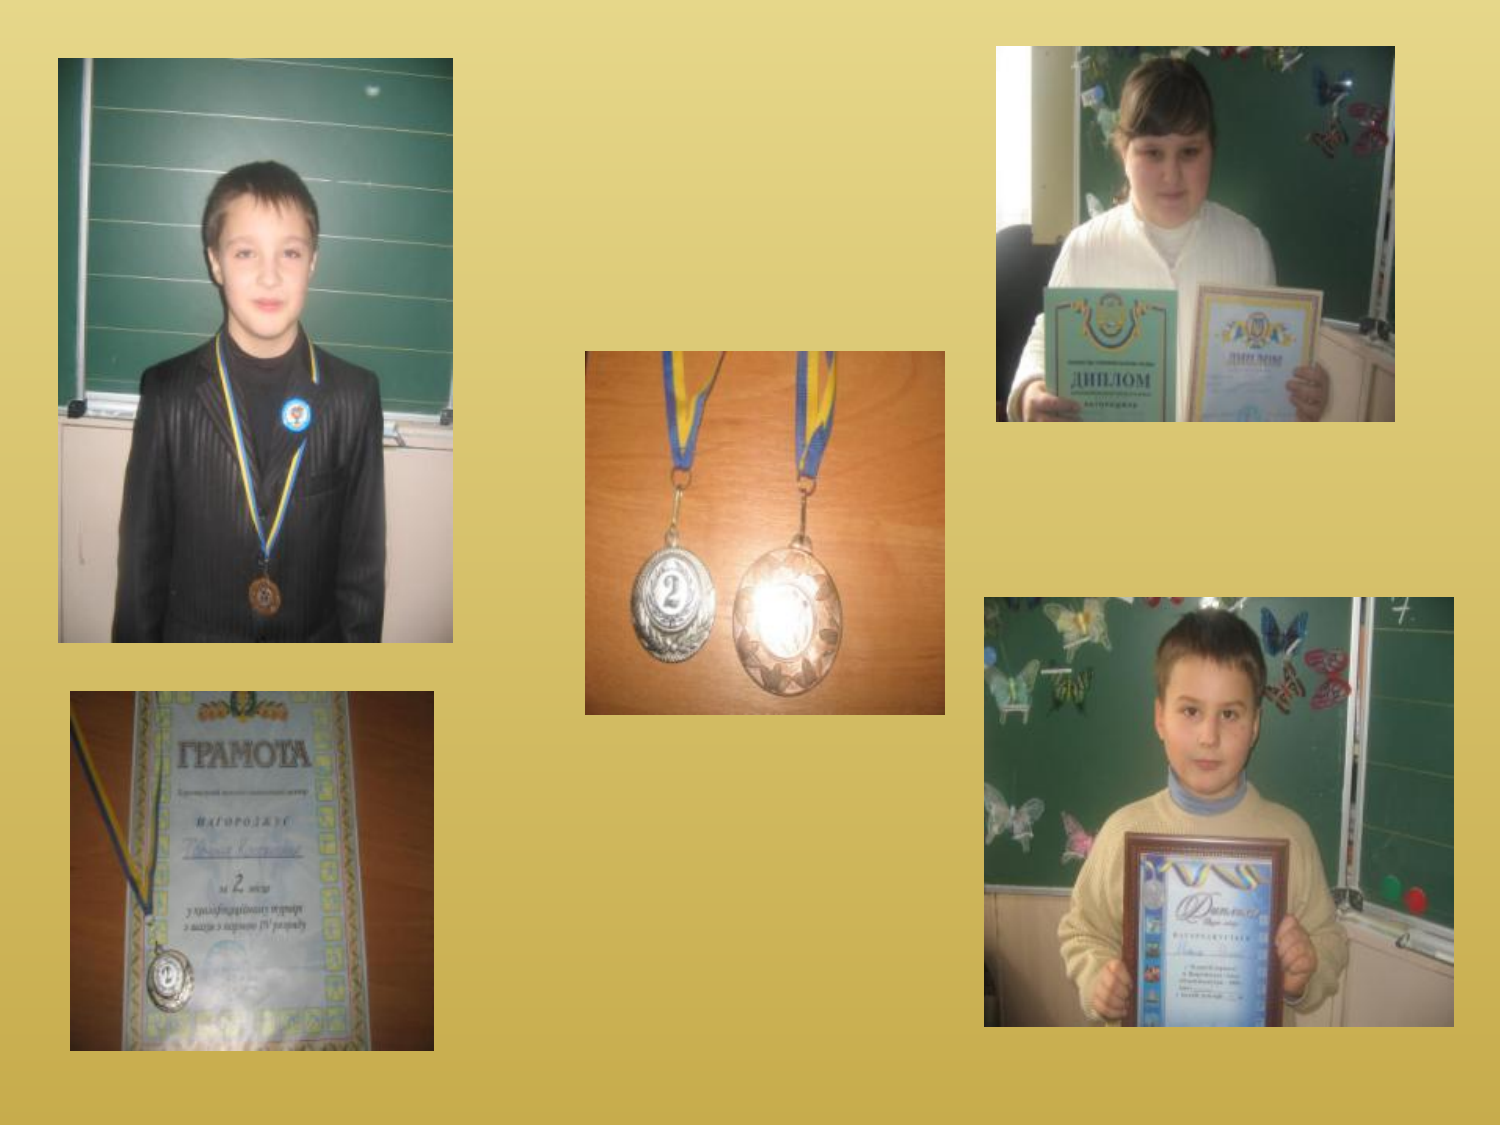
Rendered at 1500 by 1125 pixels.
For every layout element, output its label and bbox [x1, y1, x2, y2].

picture [585, 351, 945, 716]
picture [984, 597, 1454, 1027]
picture [58, 58, 453, 643]
list [70, 691, 434, 1051]
picture [995, 46, 1395, 423]
